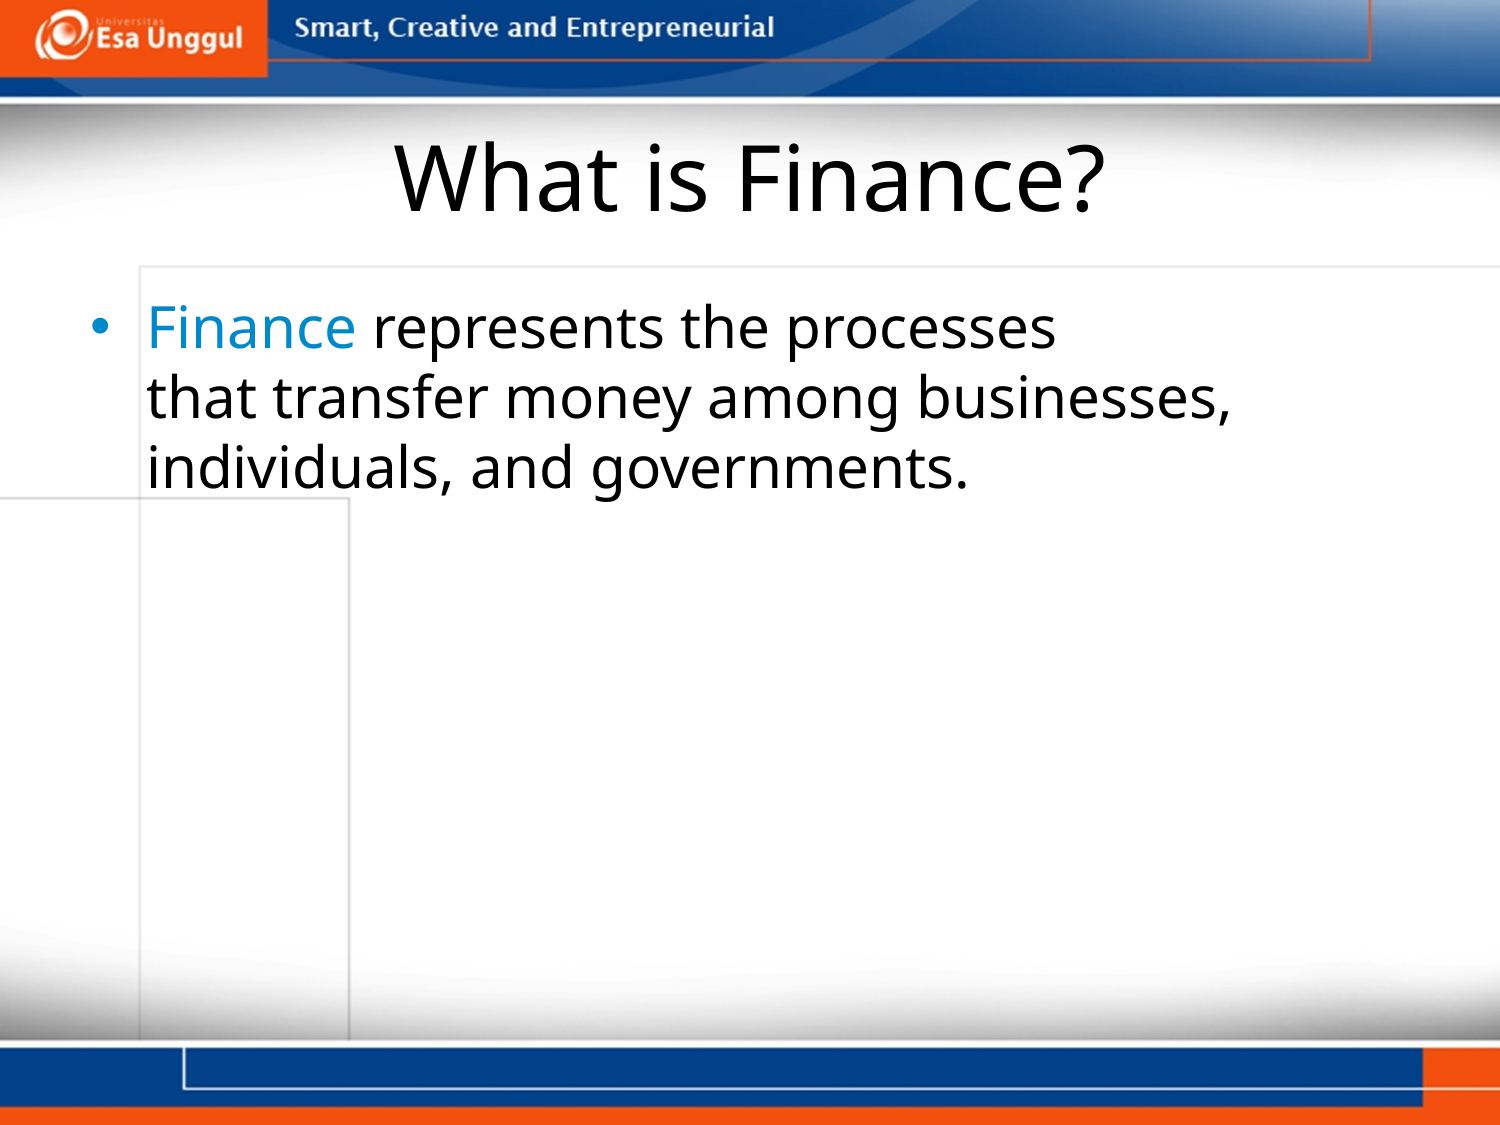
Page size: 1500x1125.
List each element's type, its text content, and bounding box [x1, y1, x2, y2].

title What is Finance? [75, 99, 1425, 250]
picture [0, 0, 1500, 1125]
list Finance represents the processes that transfer money among businesses, individuals, and governments. [75, 282, 1425, 1025]
